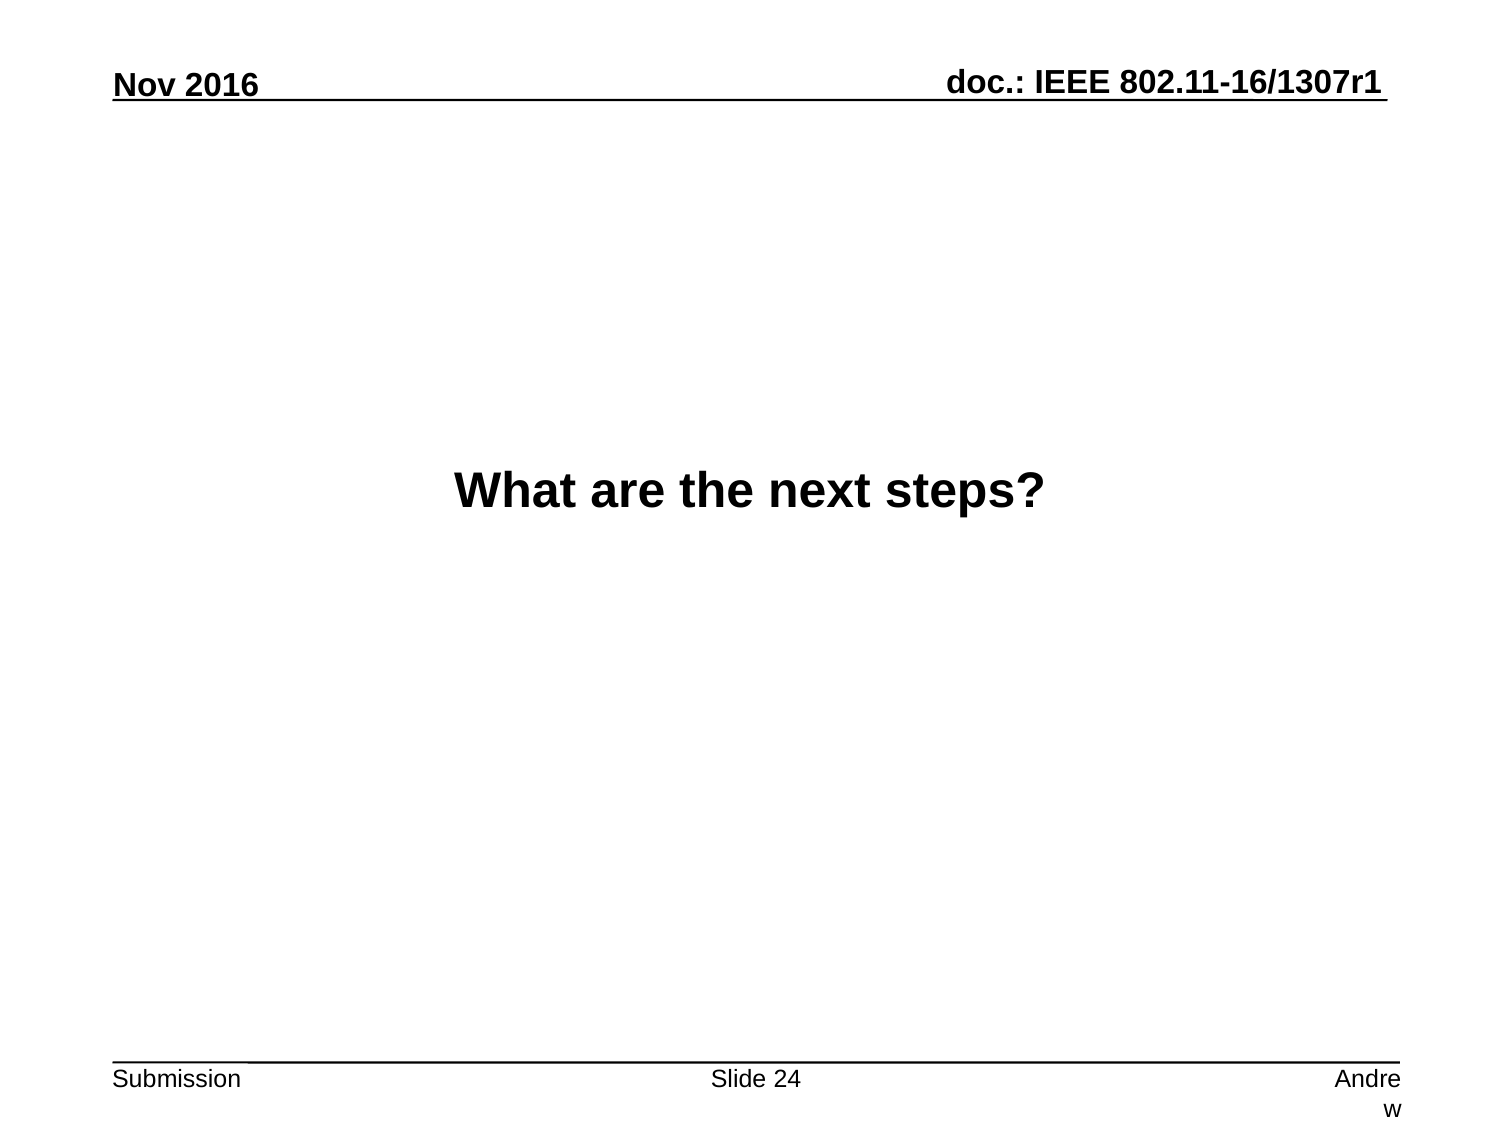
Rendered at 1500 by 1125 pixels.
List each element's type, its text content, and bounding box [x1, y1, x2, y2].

footer Andrew Myles, Cisco [1320, 1061, 1402, 1093]
slide_number Slide 24 [709, 1061, 803, 1093]
list What are the next steps? [112, 324, 1388, 650]
